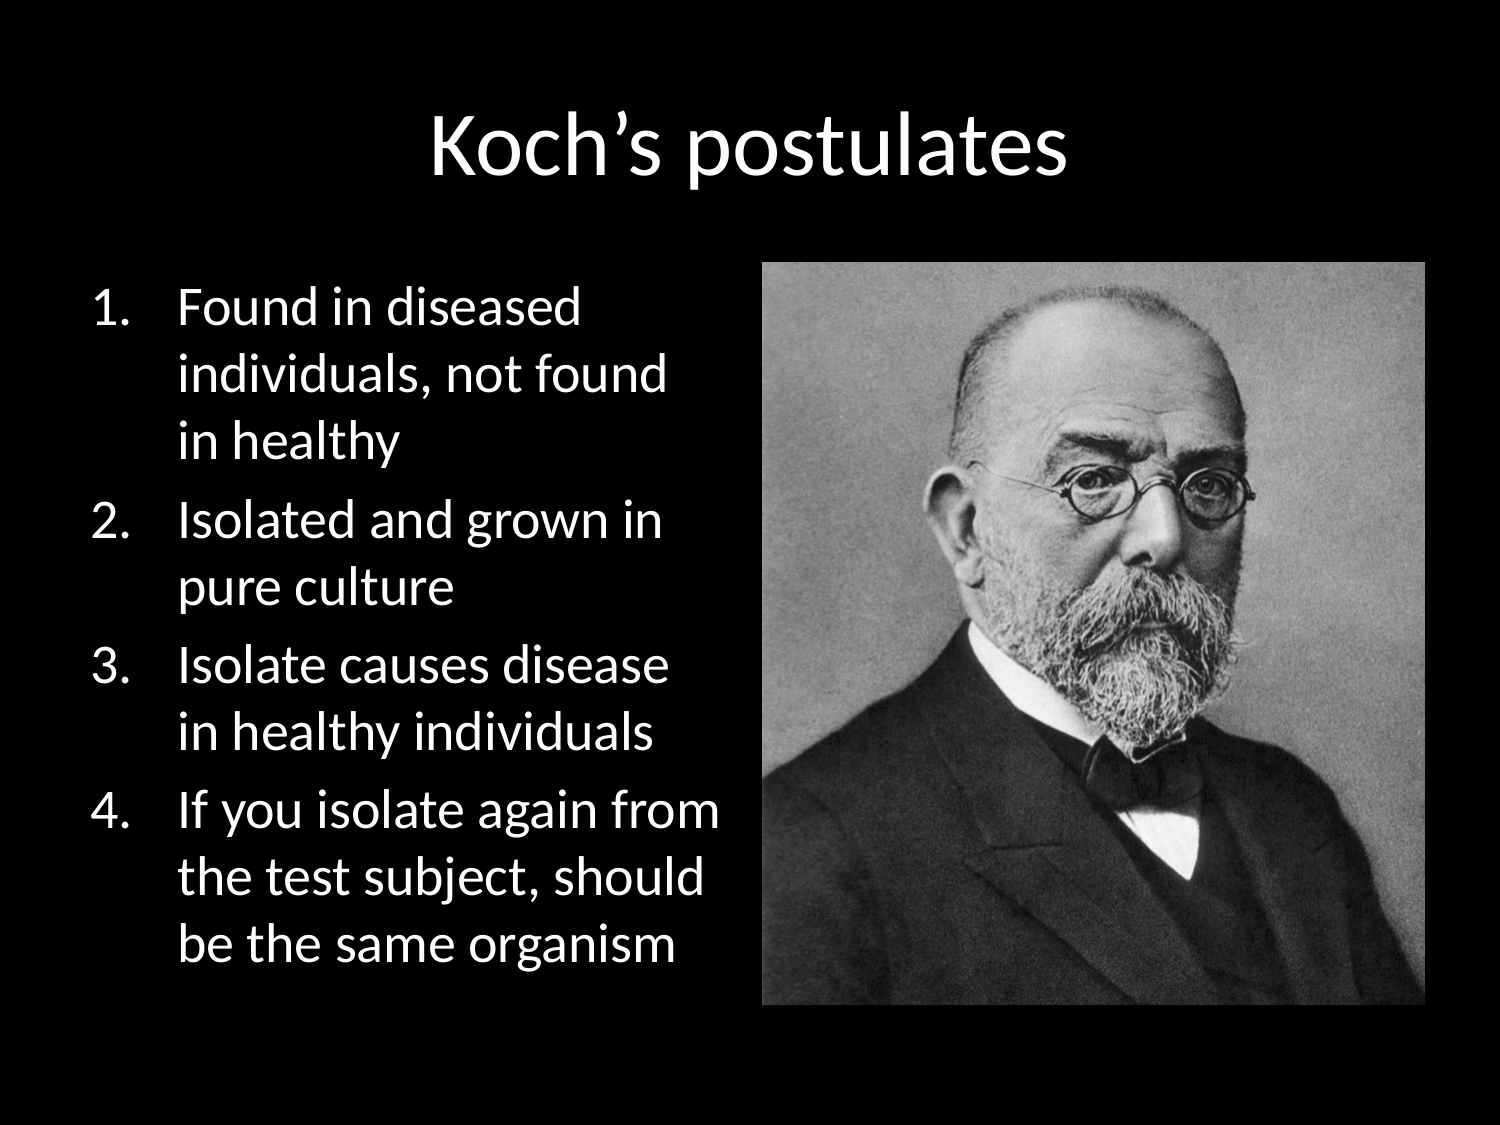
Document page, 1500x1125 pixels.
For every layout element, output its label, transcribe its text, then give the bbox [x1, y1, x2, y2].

title Koch’s postulates [75, 45, 1425, 233]
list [762, 262, 1426, 1006]
list Found in diseased individuals, not found in healthy Isolated and grown in pure culture Isolate causes disease in healthy individuals If you isolate again from the test subject, should be the same organism [75, 262, 738, 1005]
